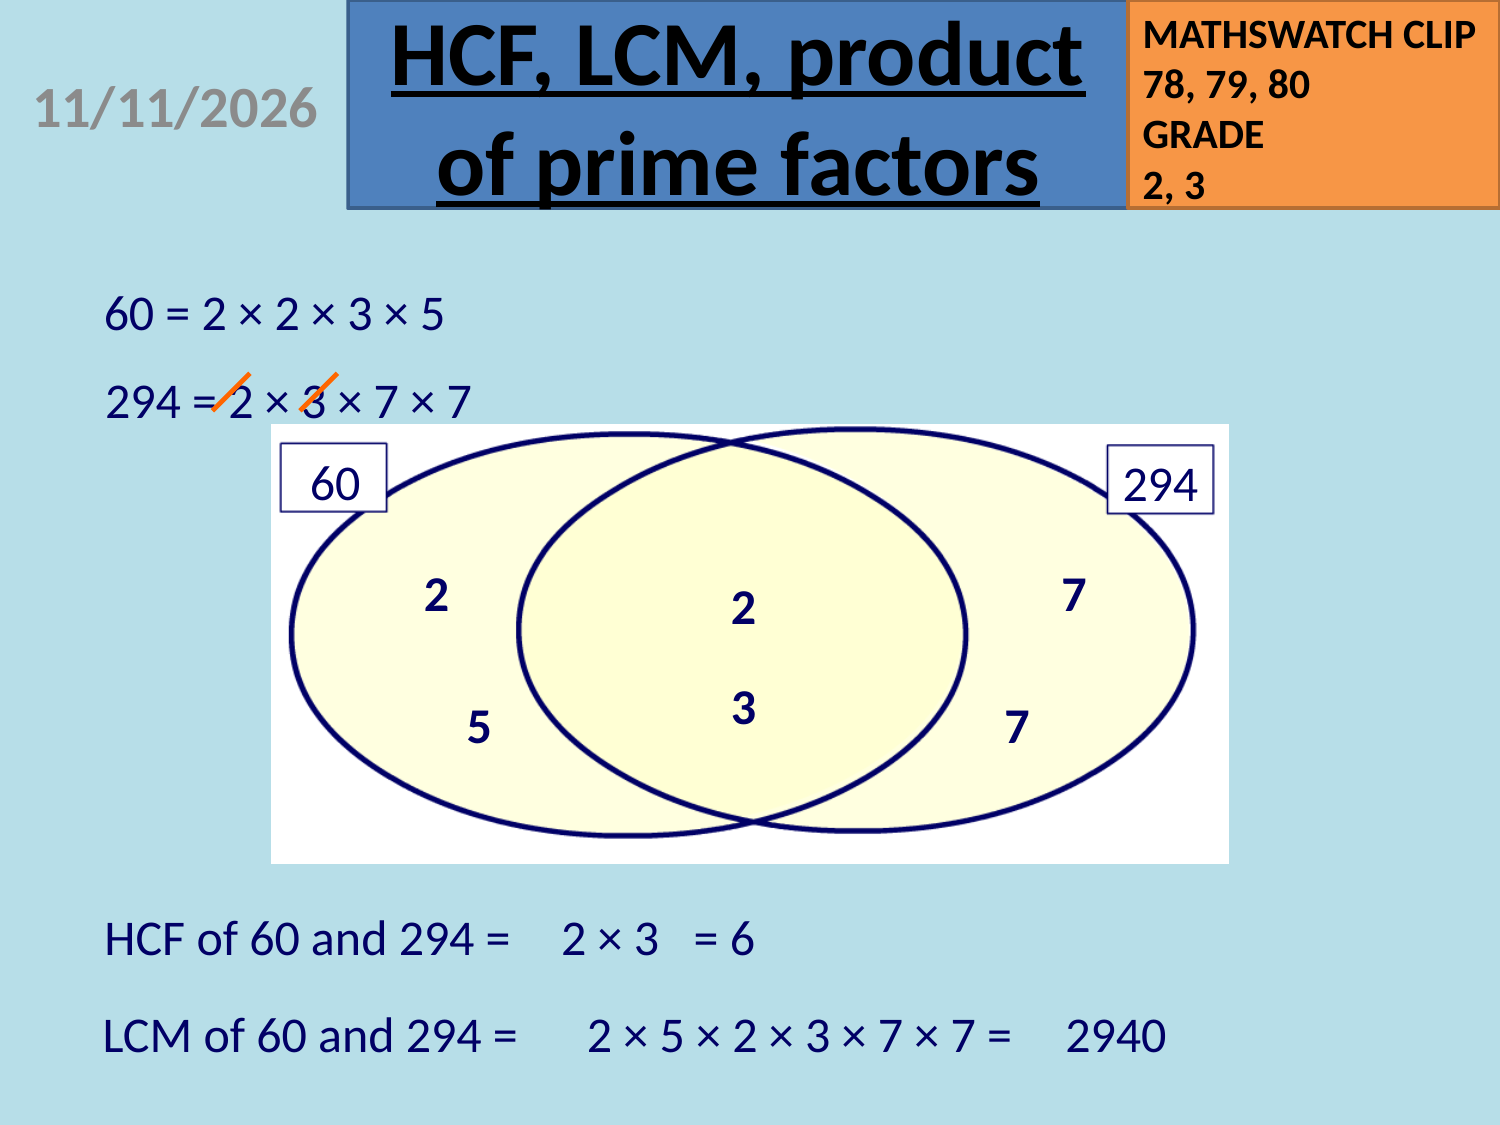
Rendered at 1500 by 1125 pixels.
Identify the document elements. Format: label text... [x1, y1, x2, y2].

text_box 294 = 2 × 3 × 7 × 7 [90, 360, 487, 436]
text_box LCM of 60 and 294 = [87, 995, 545, 1070]
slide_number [0, 0, 350, 209]
text_box = 6 [678, 898, 771, 973]
text_box 60 = 2 × 2 × 3 × 5 [89, 273, 461, 348]
text_box 2940 [1050, 995, 1182, 1071]
text_box 2 × 3 [546, 898, 678, 973]
text_box HCF of 60 and 294 = [89, 898, 526, 973]
text_box 2 × 5 × 2 × 3 × 7 × 7 = [572, 995, 1028, 1071]
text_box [271, 424, 1229, 864]
